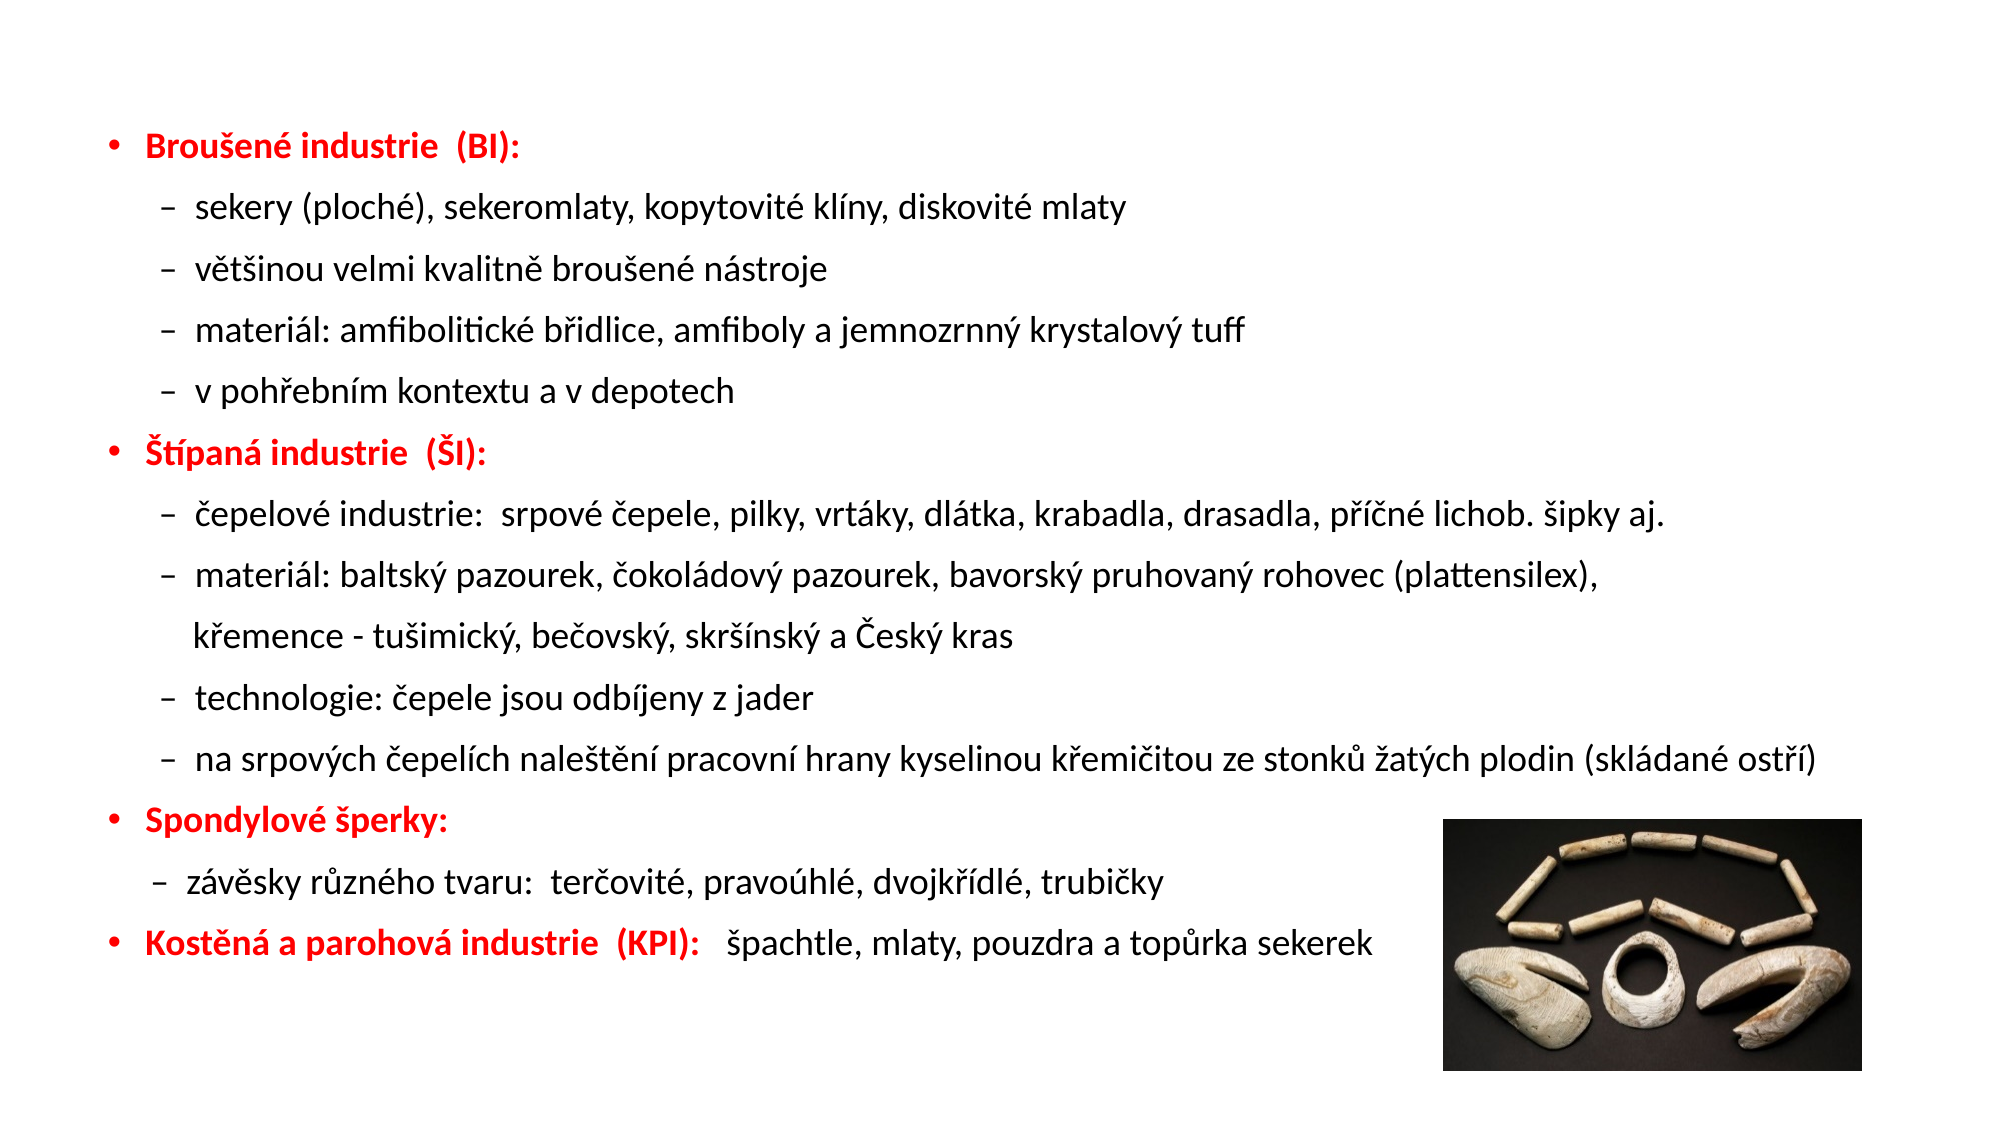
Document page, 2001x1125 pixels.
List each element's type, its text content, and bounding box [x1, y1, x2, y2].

list Broušené industrie (BI): – sekery (ploché), sekeromlaty, kopytovité klíny, diskovité mlaty – většinou velmi kvalitně broušené nástroje – materiál: amfibolitické břidlice, amfiboly a jemnozrnný krystalový tuff – v pohřebním kontextu a v depotech Štípaná industrie (ŠI): – čepelové industrie: srpové čepele, pilky, vrtáky, dlátka, krabadla, drasadla, příčné lichob. šipky aj. – materiál: baltský pazourek, čokoládový pazourek, bavorský pruhovaný rohovec (plattensilex), křemence - tušimický, bečovský, skršínský a Český kras – technologie: čepele jsou odbíjeny z jader – na srpových čepelích naleštění pracovní hrany kyselinou křemičitou ze stonků žatých plodin (skládané ostří) Spondylové šperky: – závěsky různého tvaru: terčovité, pravoúhlé, dvojkřídlé, trubičky Kostěná a parohová industrie (KPI): špachtle, mlaty, pouzdra a topůrka sekerek [92, 118, 2000, 1125]
picture [1443, 819, 1862, 1071]
